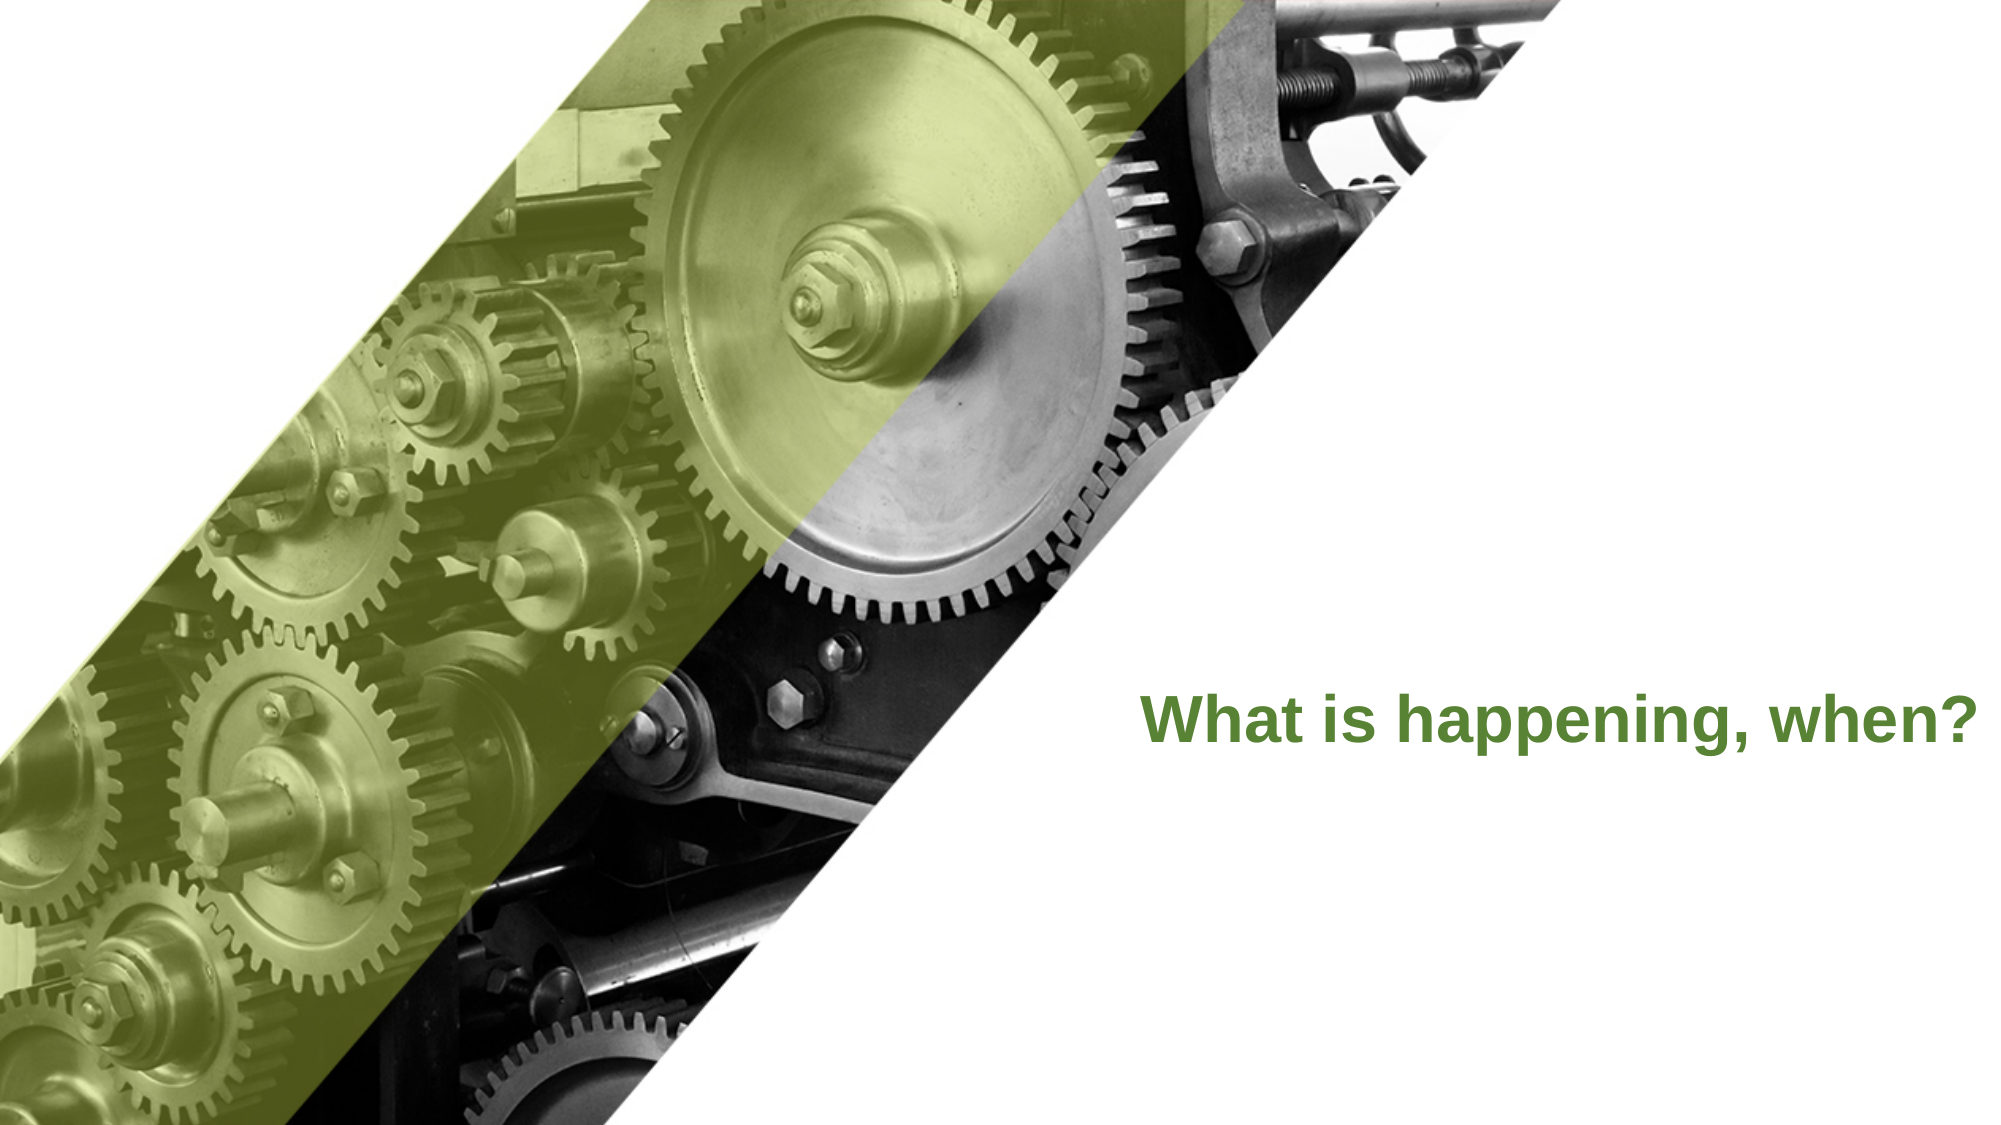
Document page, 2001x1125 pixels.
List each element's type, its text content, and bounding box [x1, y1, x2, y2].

picture [0, 0, 2001, 1125]
text_box What is happening, when? [1125, 668, 1997, 764]
